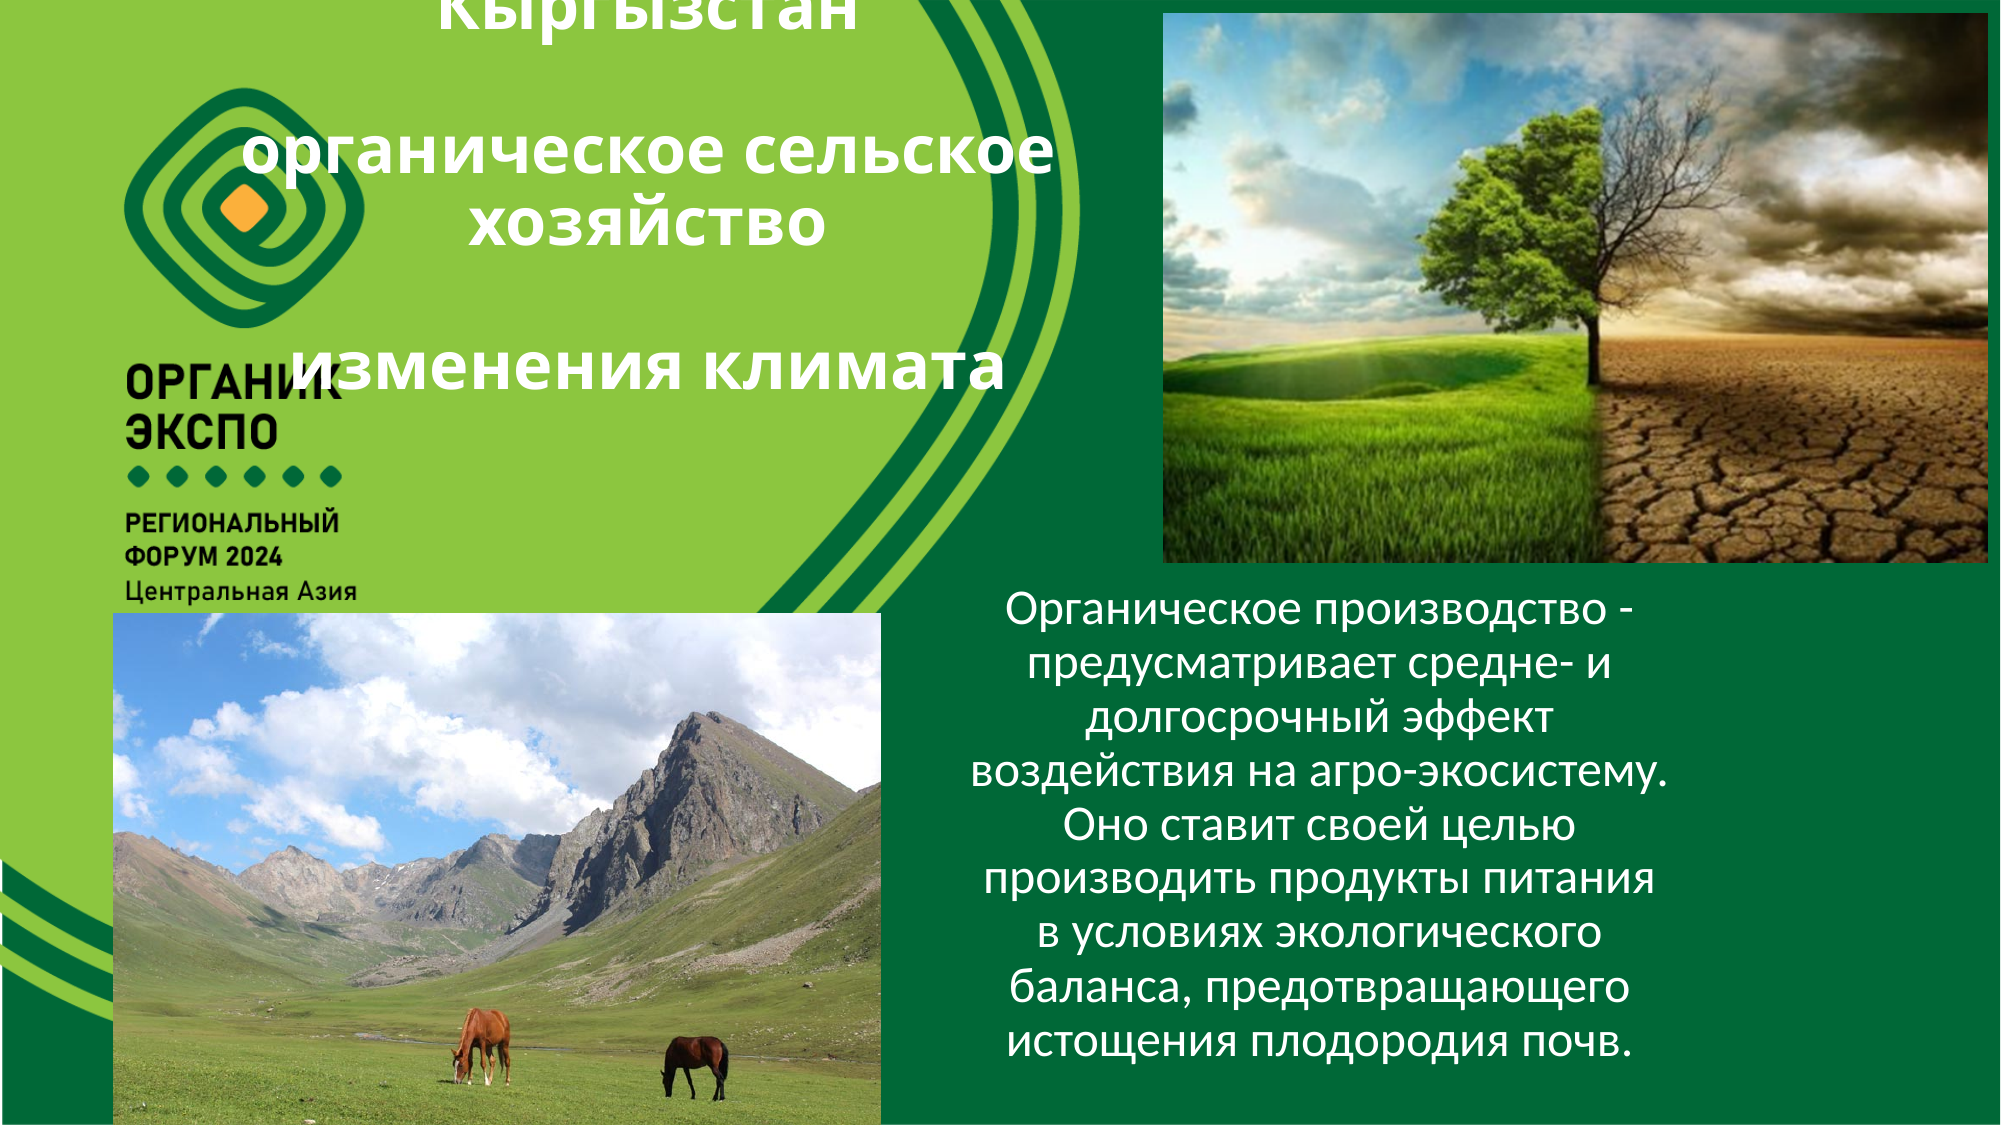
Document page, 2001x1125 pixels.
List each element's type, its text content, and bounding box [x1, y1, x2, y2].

picture [0, 0, 2001, 1125]
title Кыргызстан органическое сельское хозяйство изменения климата [159, 33, 1138, 412]
subtitle Органическое производство - предусматривает средне- и долгосрочный эффект воздействия на агро-экосистему. Оно ставит своей целью производить продукты питания в условиях экологического баланса, предотвращающего истощения плодородия почв. [953, 573, 1687, 1087]
